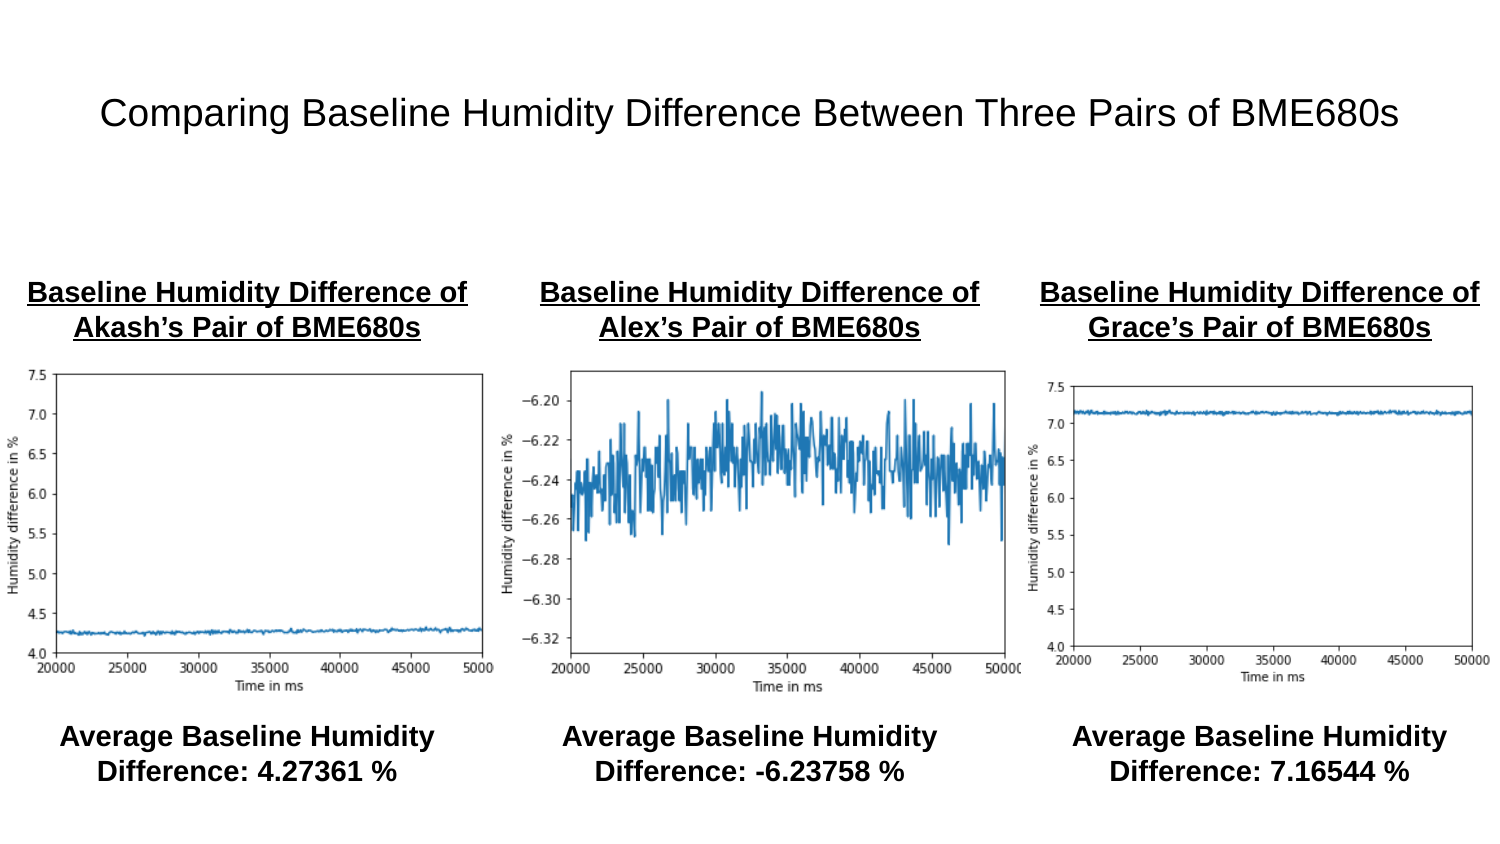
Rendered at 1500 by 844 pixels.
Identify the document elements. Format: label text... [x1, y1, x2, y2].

title Comparing Baseline Humidity Difference Between Three Pairs of BME680s [51, 72, 1449, 167]
picture [0, 361, 1498, 703]
text_box Average Baseline Humidity Difference: 4.27361 % [0, 708, 495, 802]
text_box Baseline Humidity Difference of Akash’s Pair of BME680s [0, 258, 495, 359]
text_box Baseline Humidity Difference of Alex’s Pair of BME680s [512, 258, 1008, 359]
text_box Baseline Humidity Difference of Grace’s Pair of BME680s [1012, 258, 1500, 359]
text_box Average Baseline Humidity Difference: -6.23758 % [502, 710, 998, 802]
text_box Average Baseline Humidity Difference: 7.16544 % [1012, 701, 1500, 802]
